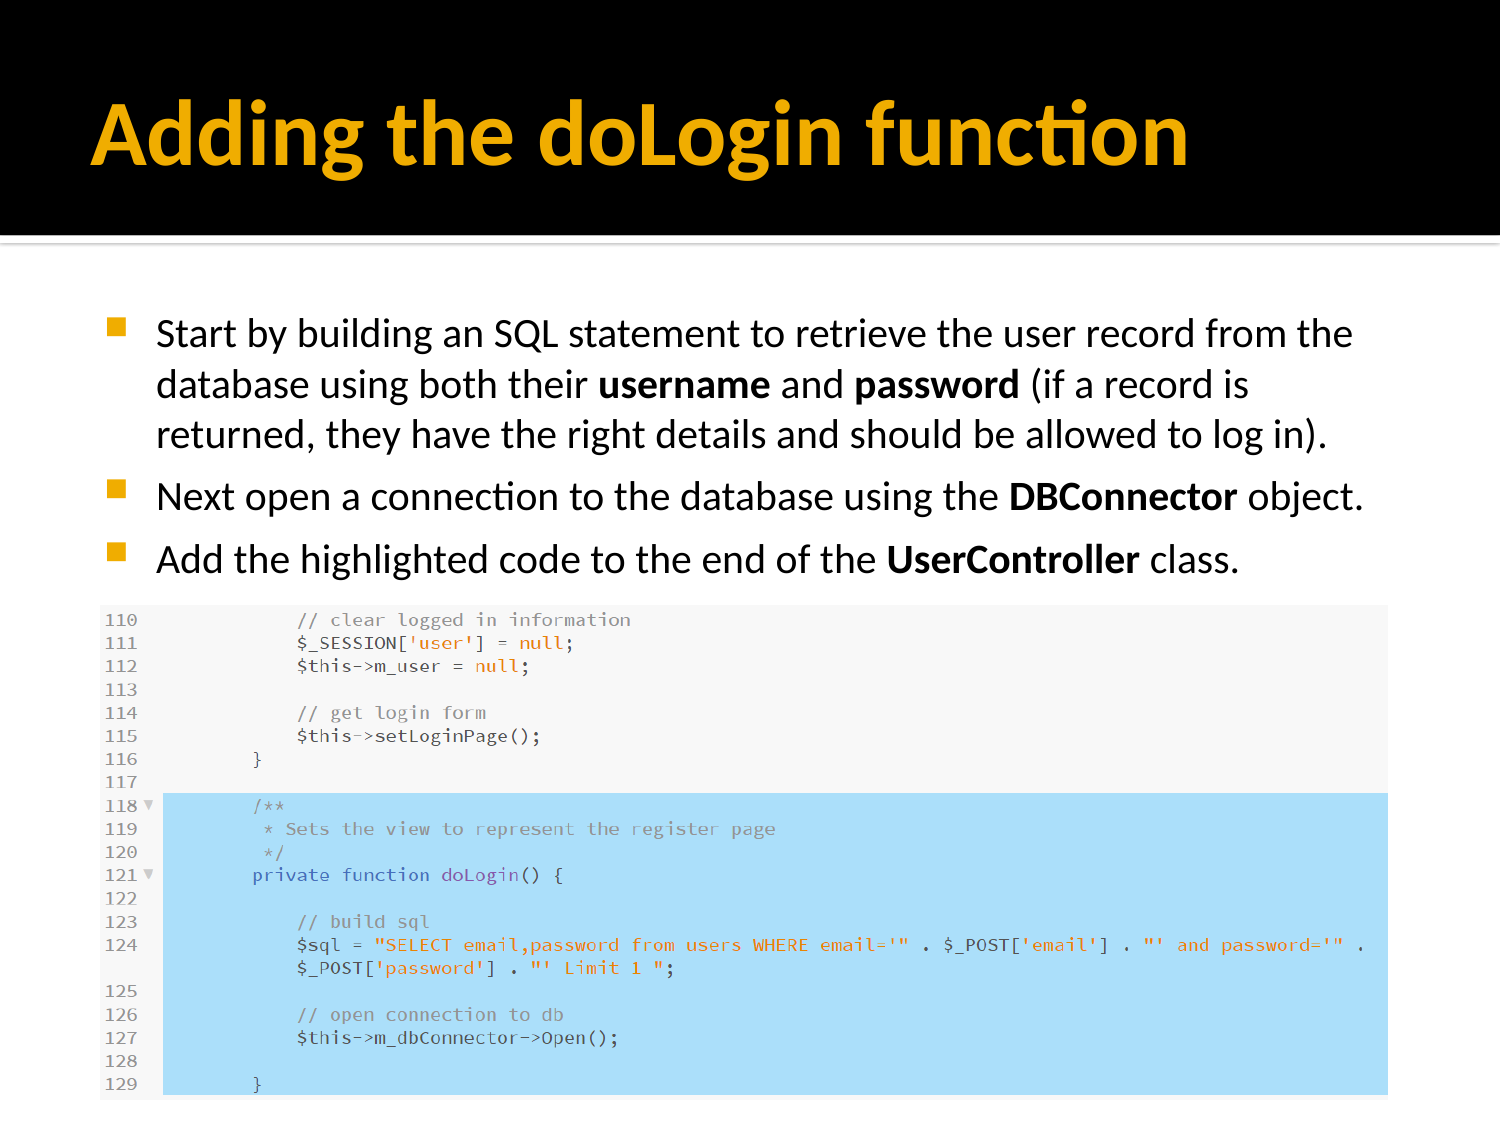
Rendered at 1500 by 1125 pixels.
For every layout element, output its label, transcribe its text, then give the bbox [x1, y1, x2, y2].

title Adding the doLogin function [75, 25, 1425, 231]
picture [100, 605, 1388, 1100]
list Start by building an SQL statement to retrieve the user record from the database using both their username and password (if a record is returned, they have the right details and should be allowed to log in). Next open a connection to the database using the DBConnector object. Add the highlighted code to the end of the UserController class. [75, 291, 1425, 1050]
